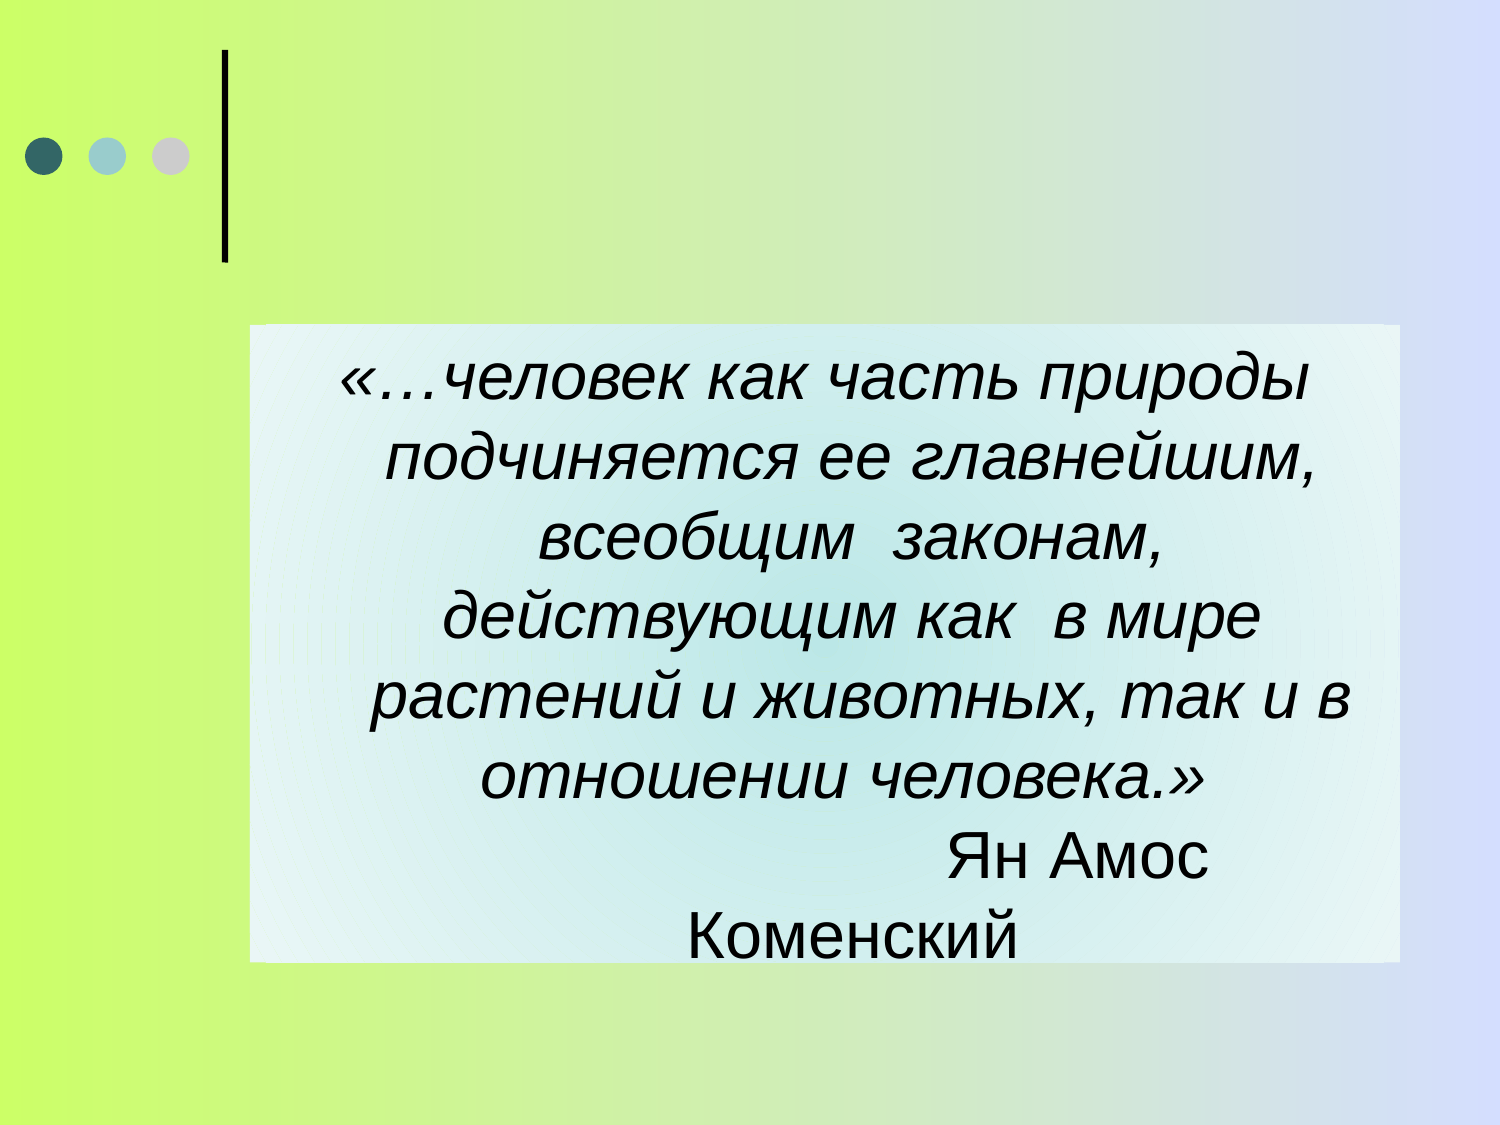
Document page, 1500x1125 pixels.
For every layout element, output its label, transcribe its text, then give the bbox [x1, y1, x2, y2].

list «…человек как часть природы подчиняется ее главнейшим, всеобщим законам, действующим как в мире растений и животных, так и в отношении человека.» Ян Амос Коменский [249, 324, 1401, 963]
